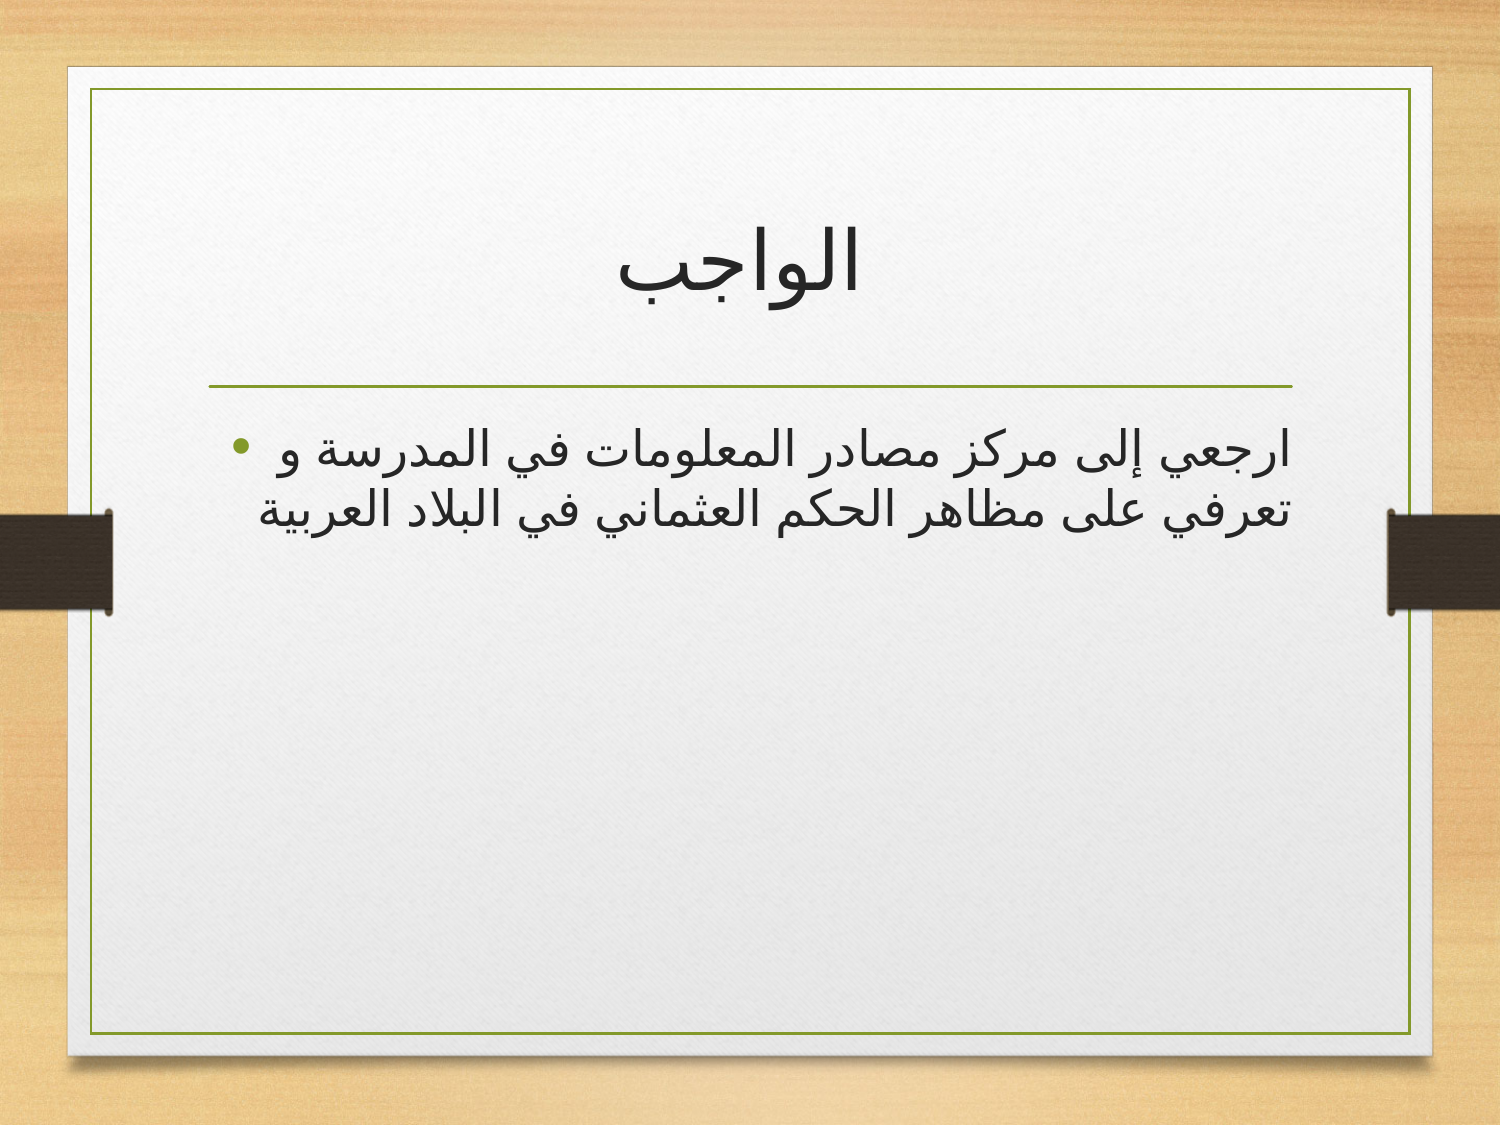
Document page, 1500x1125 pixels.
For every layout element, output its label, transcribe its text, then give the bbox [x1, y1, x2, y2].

title الواجب [193, 150, 1309, 365]
list ارجعي إلى مركز مصادر المعلومات في المدرسة و تعرفي على مظاهر الحكم العثماني في البلاد العربية [193, 408, 1309, 974]
picture [0, 0, 1500, 1125]
